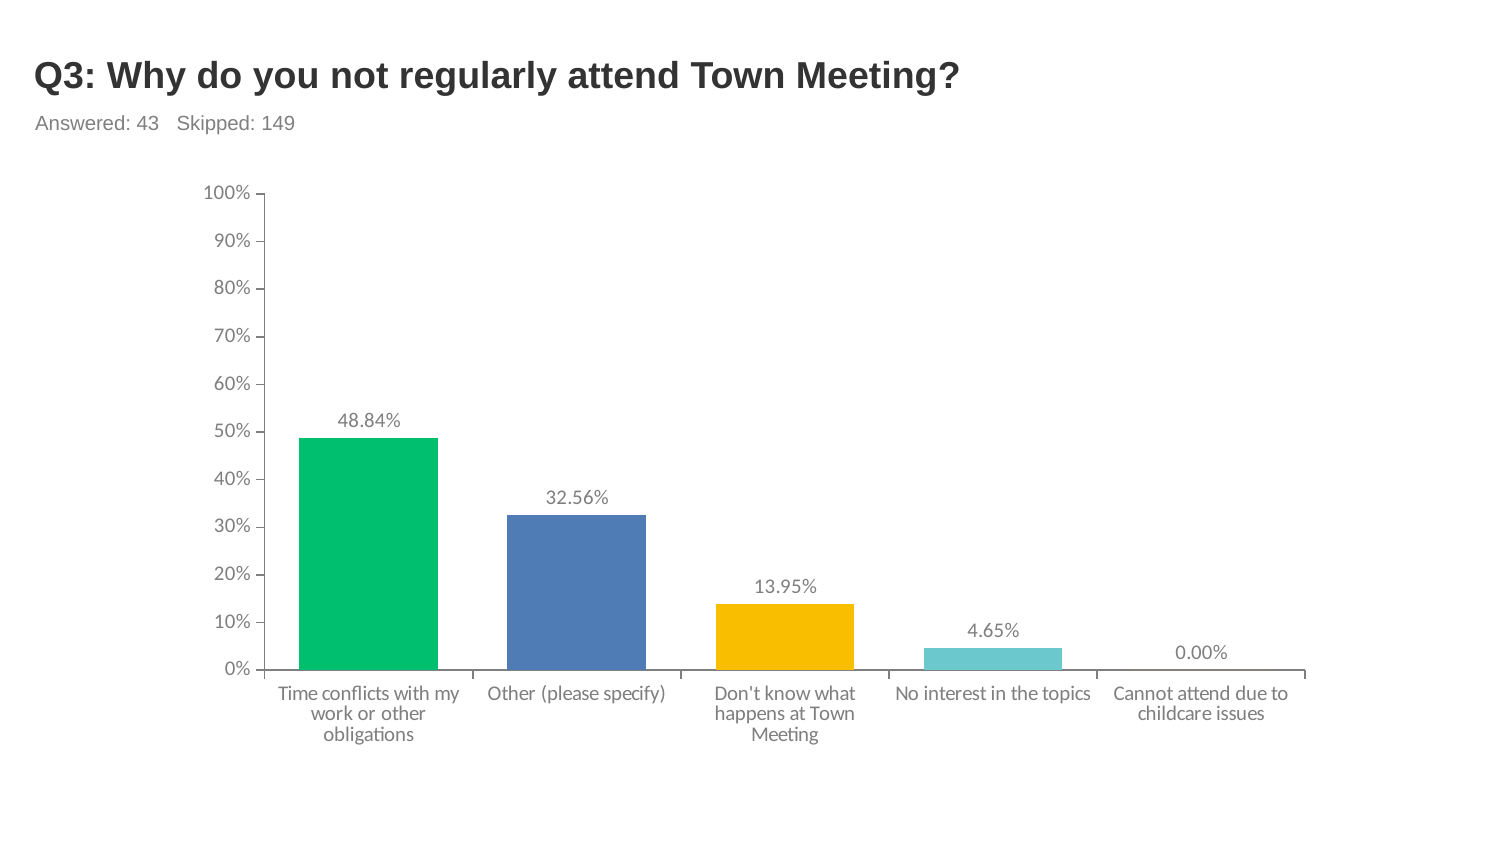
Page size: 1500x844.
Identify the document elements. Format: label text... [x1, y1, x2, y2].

chart [179, 171, 1329, 758]
list Answered: 43 Skipped: 149 [20, 102, 1371, 143]
title Q3: Why do you not regularly attend Town Meeting? [18, 13, 1369, 104]
